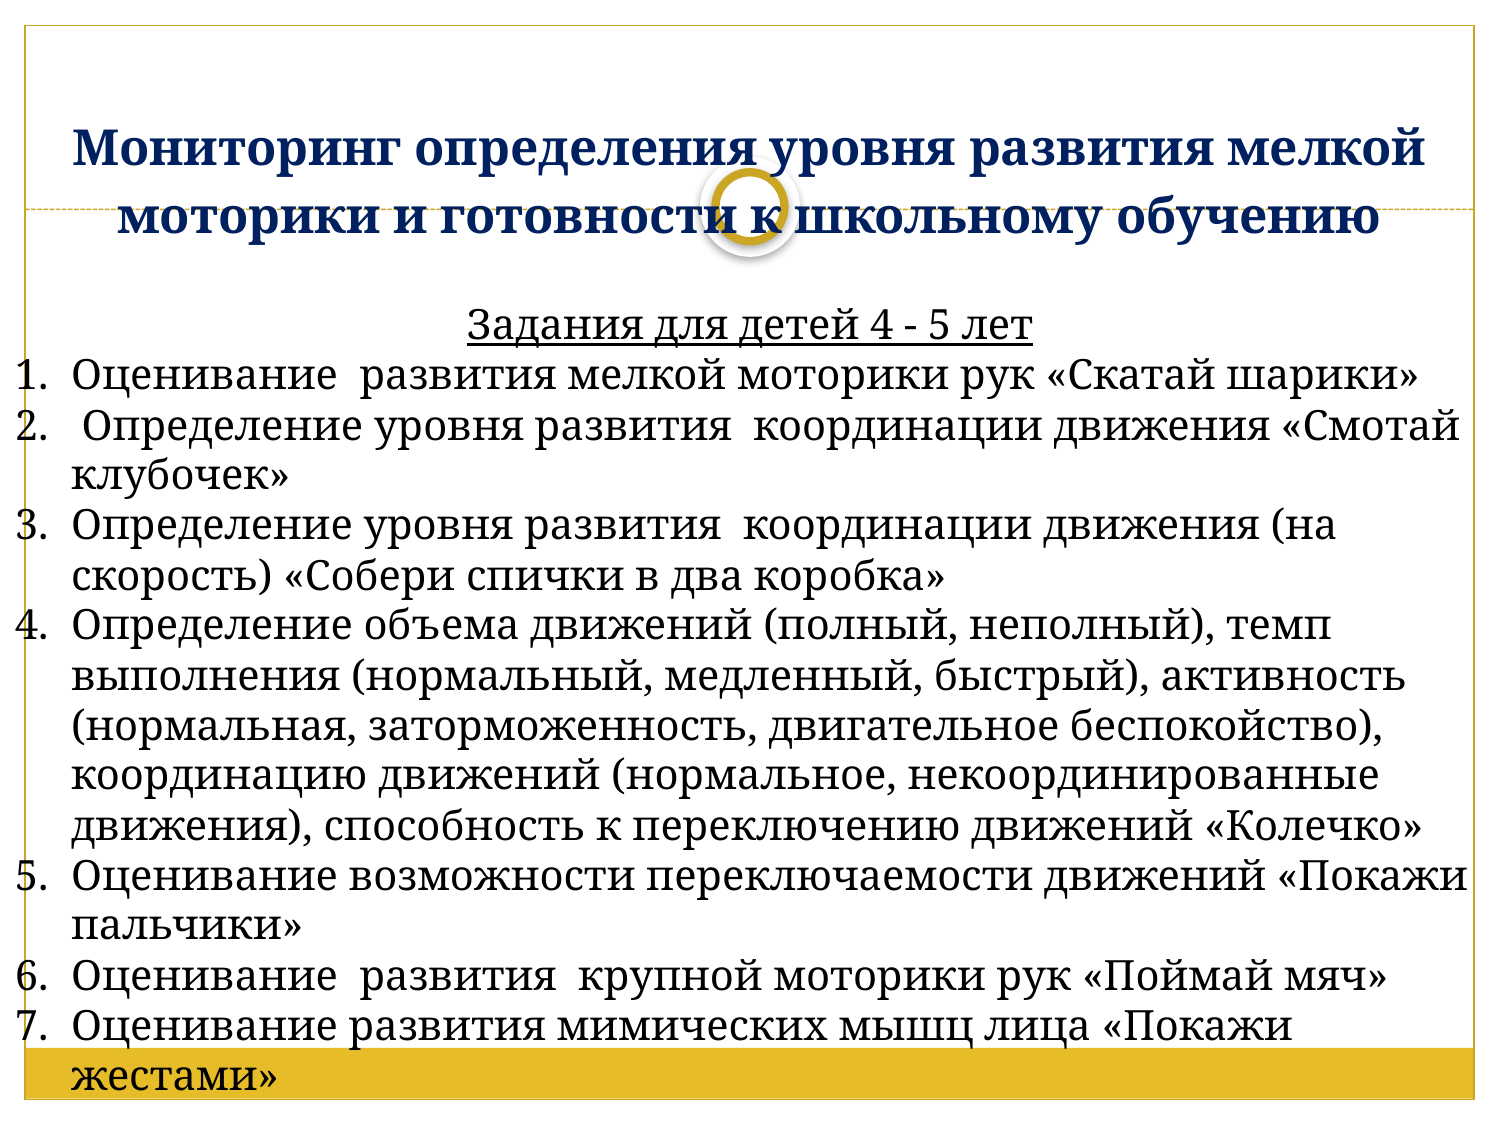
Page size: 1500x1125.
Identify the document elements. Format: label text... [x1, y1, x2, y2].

text_box Задания для детей 4 - 5 лет Оценивание развития мелкой моторики рук «Скатай шарики» Определение уровня развития координации движения «Смотай клубочек» Определение уровня развития координации движения (на скорость) «Собери спички в два коробка» Определение объема движений (полный, неполный), темп выполнения (нормальный, медленный, быстрый), активность (нормальная, заторможенность, двигательное беспокойство), координацию движений (нормальное, некоординированные движения), способность к переключению движений «Колечко» Оценивание возможности переключаемости движений «Покажи пальчики» Оценивание развития крупной моторики рук «Поймай мяч» Оценивание развития мимических мышц лица «Покажи жестами» [0, 290, 1500, 1125]
title Мониторинг определения уровня развития мелкой моторики и готовности к школьному обучению [49, 37, 1450, 256]
